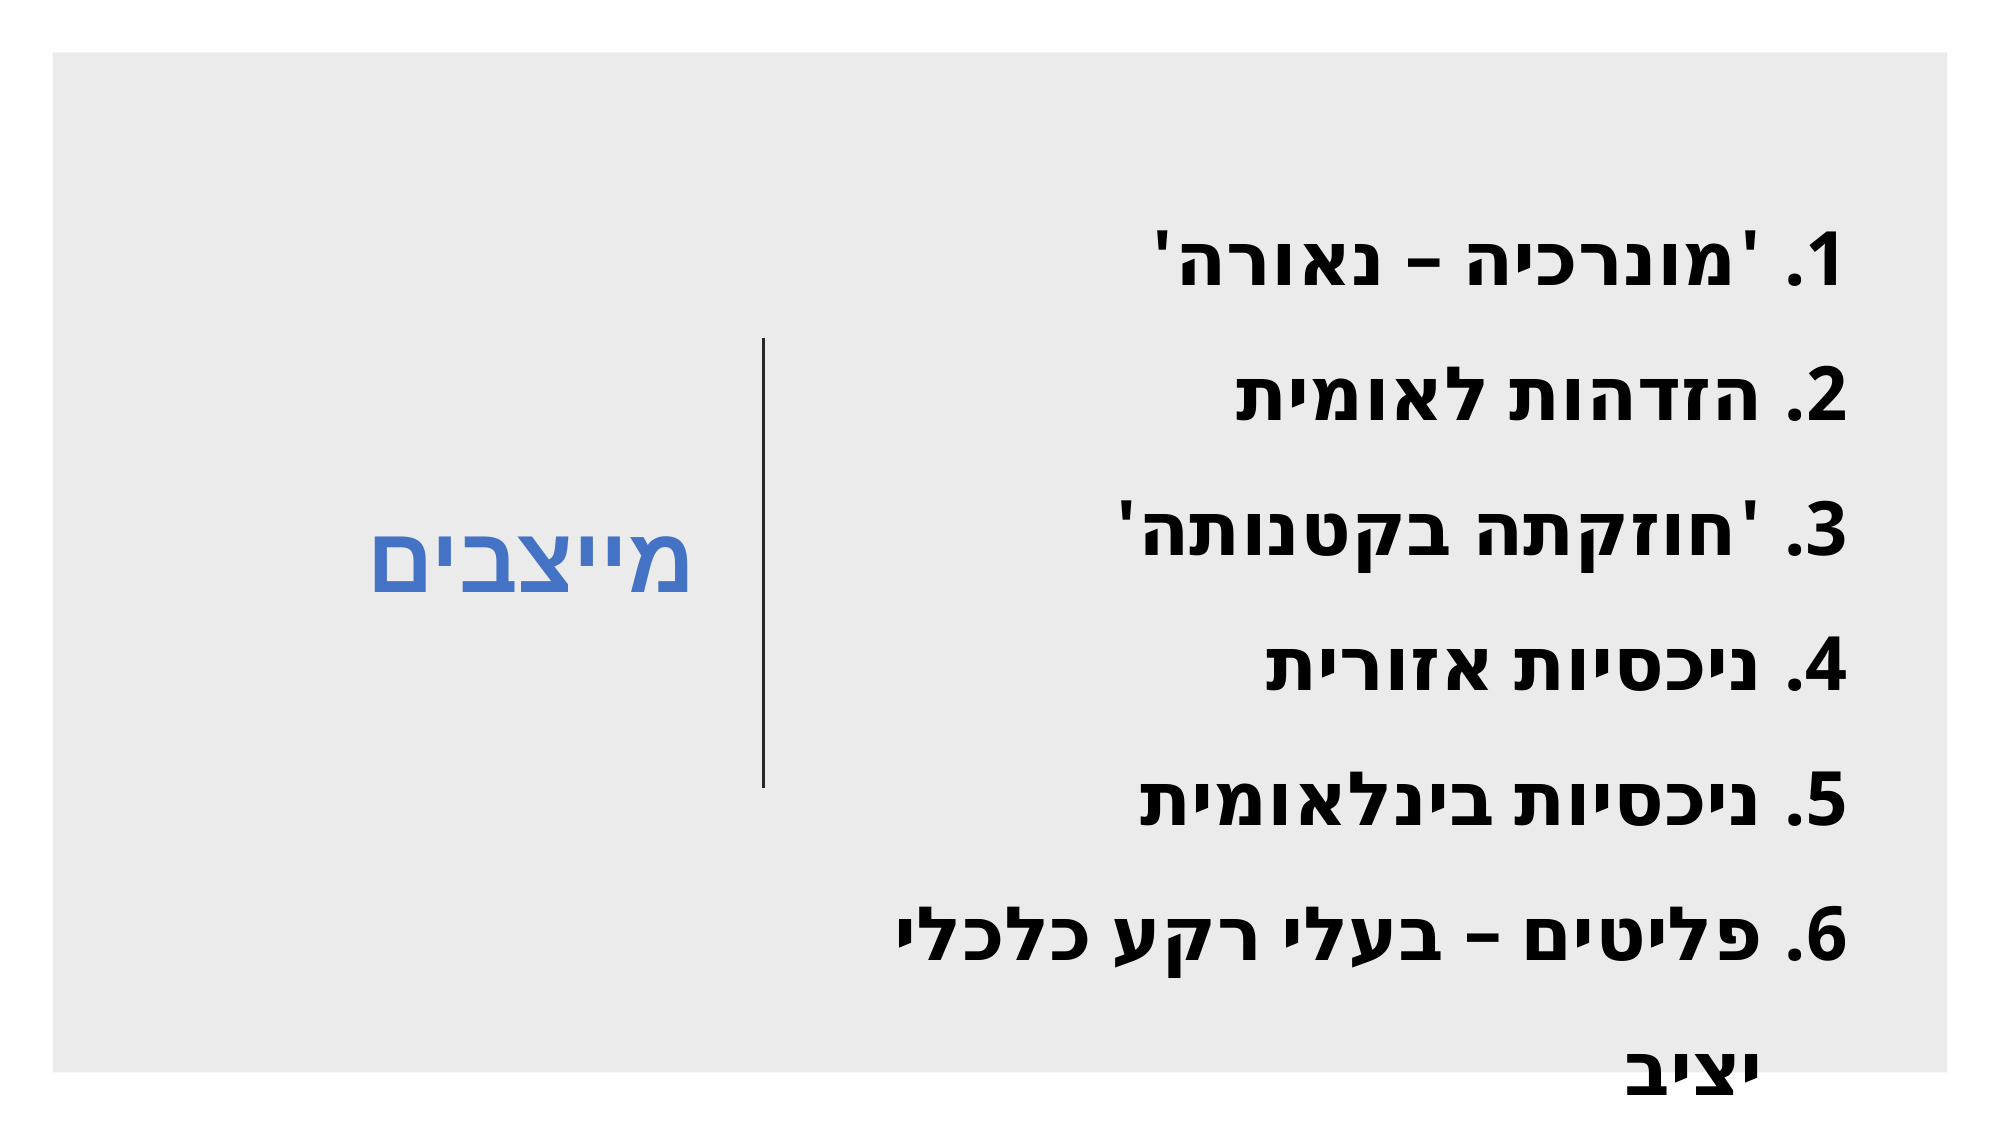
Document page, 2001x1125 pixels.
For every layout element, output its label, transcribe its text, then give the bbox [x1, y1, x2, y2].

text_box [52, 51, 1948, 1073]
list 'מונרכיה – נאורה' הזדהות לאומית 'חוזקתה בקטנותה' ניכסיות אזורית ניכסיות בינלאומית פליטים – בעלי רקע כלכלי יציב [740, 158, 1863, 1125]
title מייצבים [137, 158, 711, 967]
